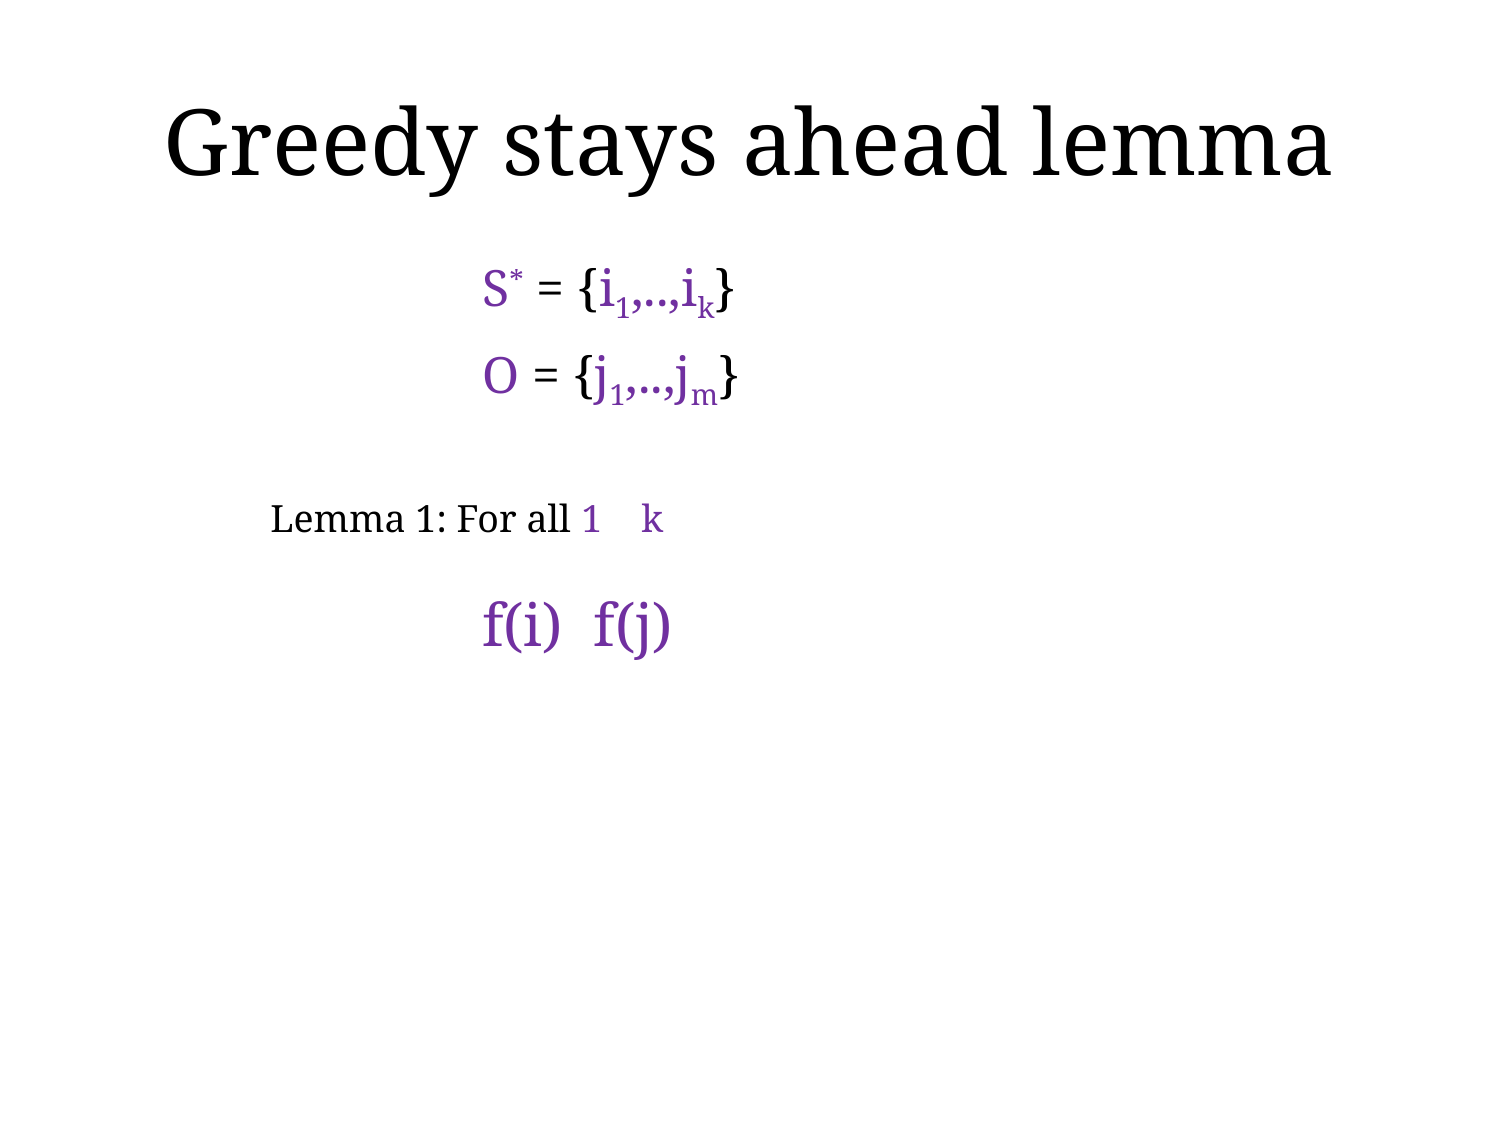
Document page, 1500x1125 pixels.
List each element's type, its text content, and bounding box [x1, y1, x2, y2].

text_box S* = {i1,..,ik} [467, 248, 751, 332]
title Greedy stays ahead lemma [75, 45, 1425, 233]
text_box O = {j1,..,jm} [467, 335, 755, 419]
